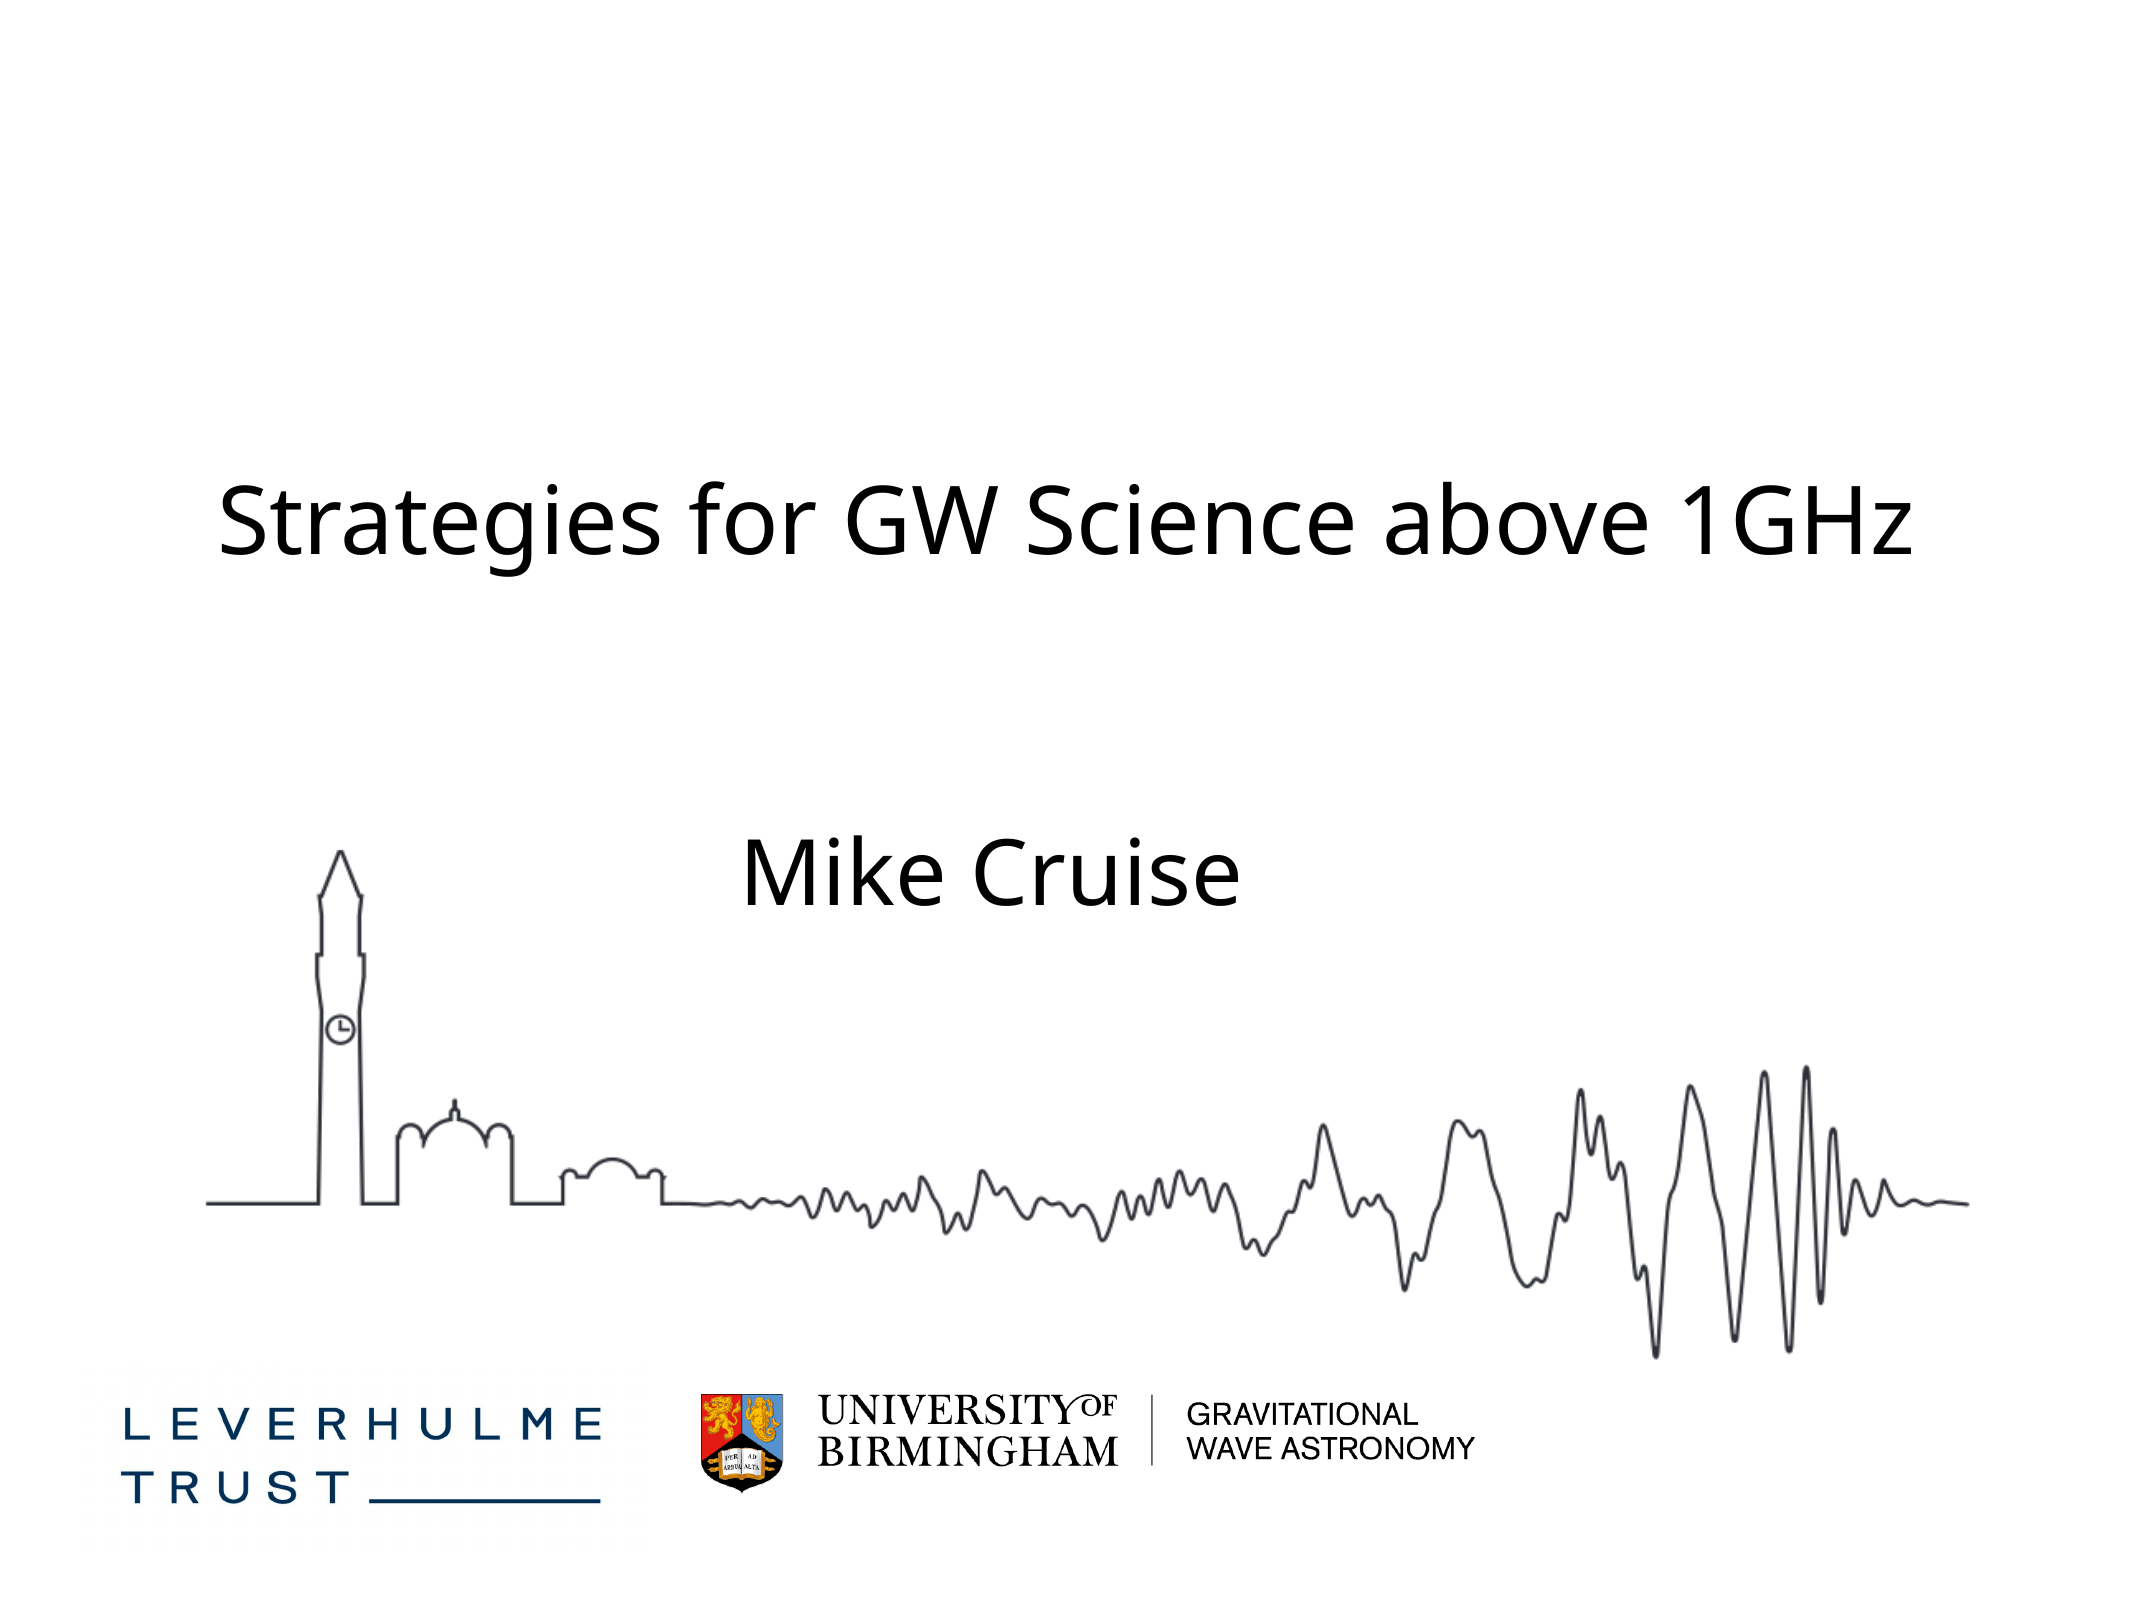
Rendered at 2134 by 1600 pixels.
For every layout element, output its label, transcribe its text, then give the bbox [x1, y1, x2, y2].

picture [73, 824, 1996, 1552]
picture [700, 1393, 1475, 1494]
text_box Mike Cruise [721, 805, 1261, 932]
title Strategies for GW Science above 1GHz [207, 361, 1926, 584]
